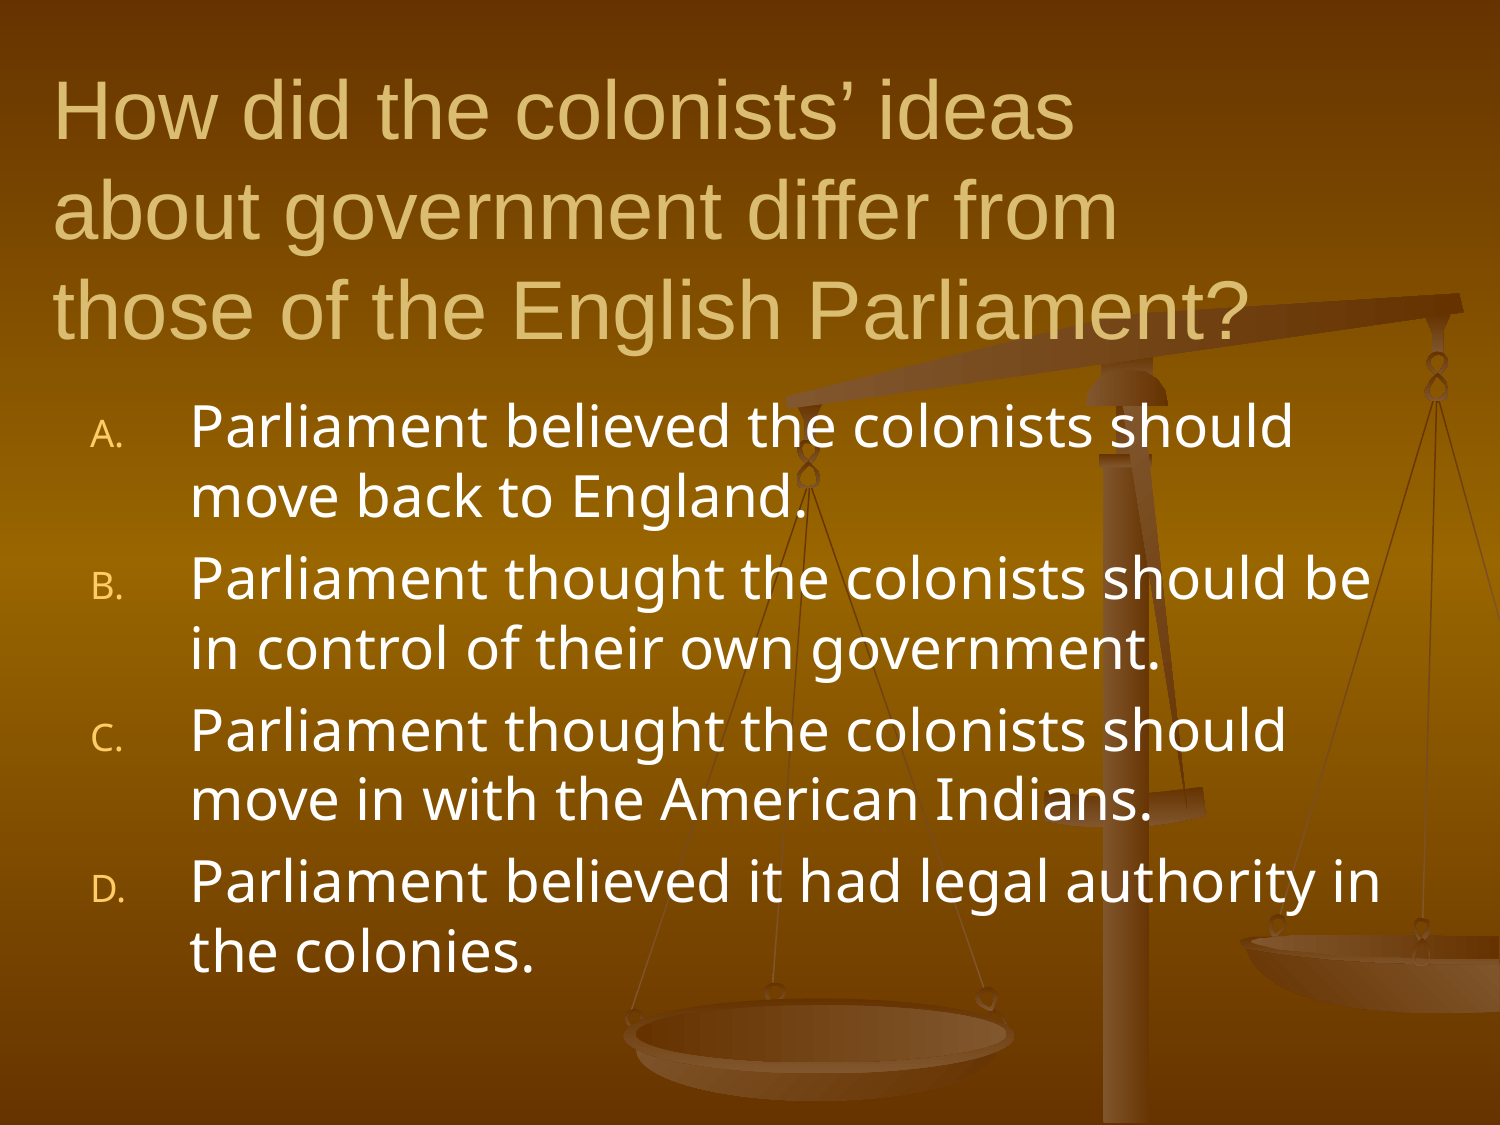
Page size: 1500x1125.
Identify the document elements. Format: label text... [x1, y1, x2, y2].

list Parliament believed the colonists should move back to England. Parliament thought the colonists should be in control of their own government. Parliament thought the colonists should move in with the American Indians. Parliament believed it had legal authority in the colonies. [74, 381, 1426, 1125]
title How did the colonists’ ideas about government differ from those of the English Parliament? [37, 112, 1313, 301]
